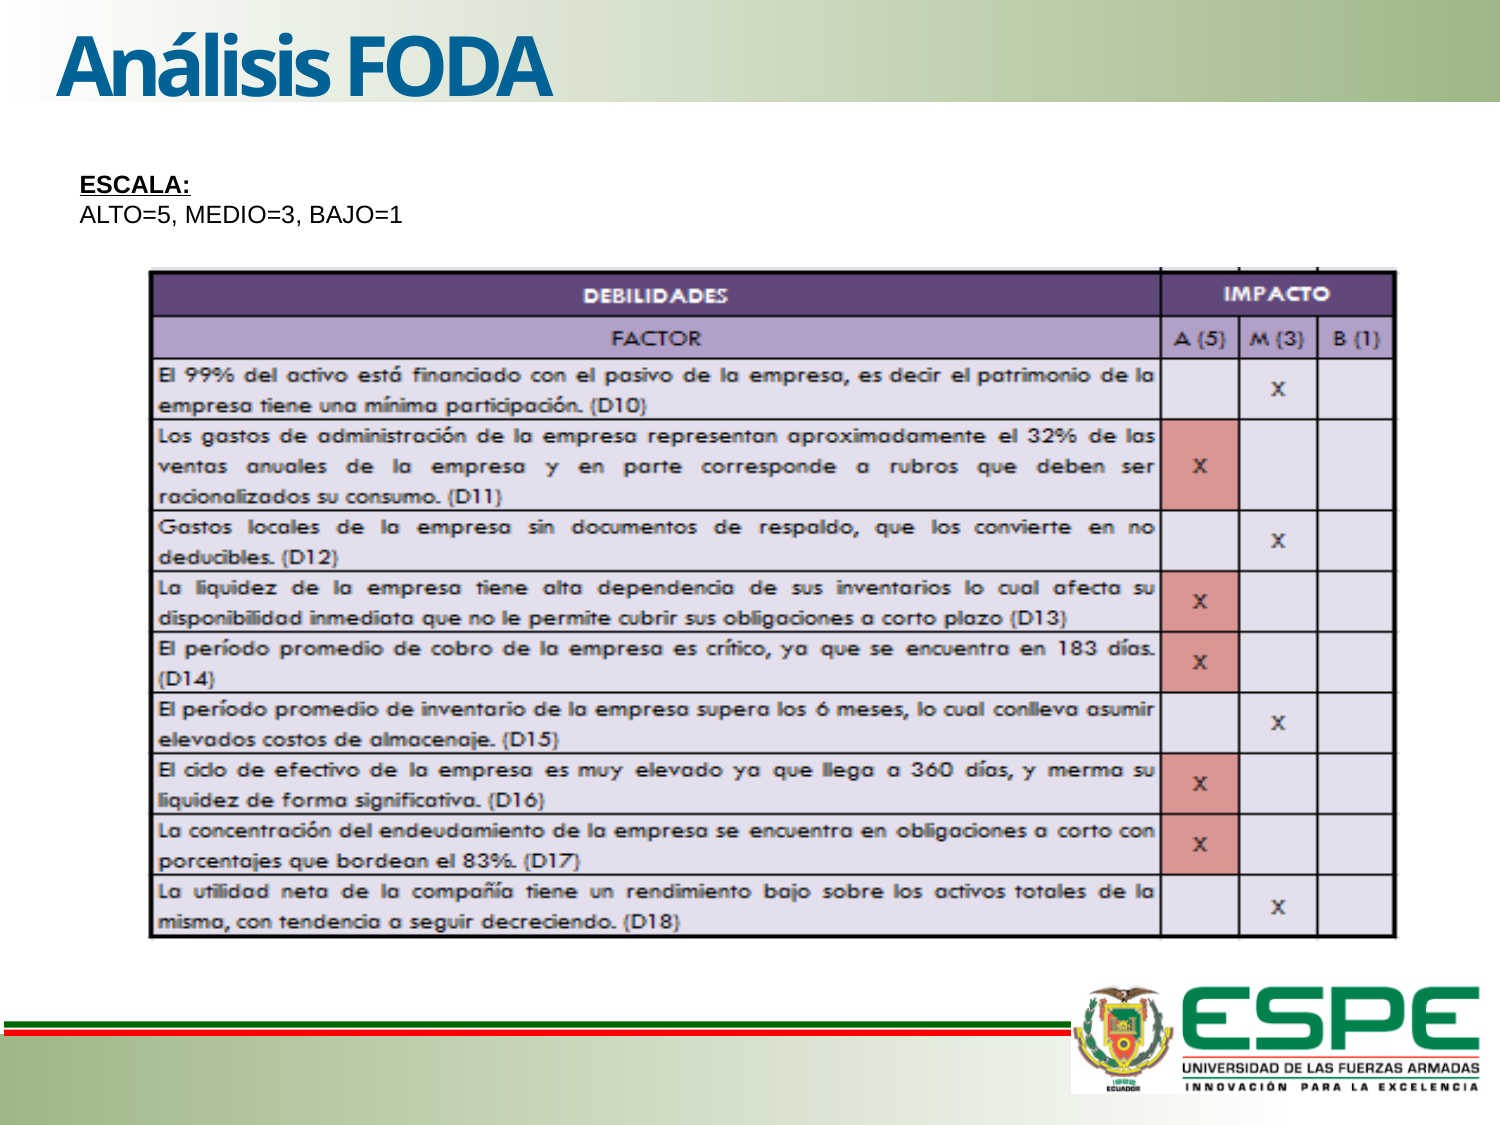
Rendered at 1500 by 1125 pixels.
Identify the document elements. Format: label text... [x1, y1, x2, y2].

text_box ESCALA: ALTO=5, MEDIO=3, BAJO=1 [64, 169, 474, 236]
picture [147, 266, 1400, 941]
title Análisis FODA [41, 5, 1379, 169]
picture [1071, 976, 1483, 1095]
